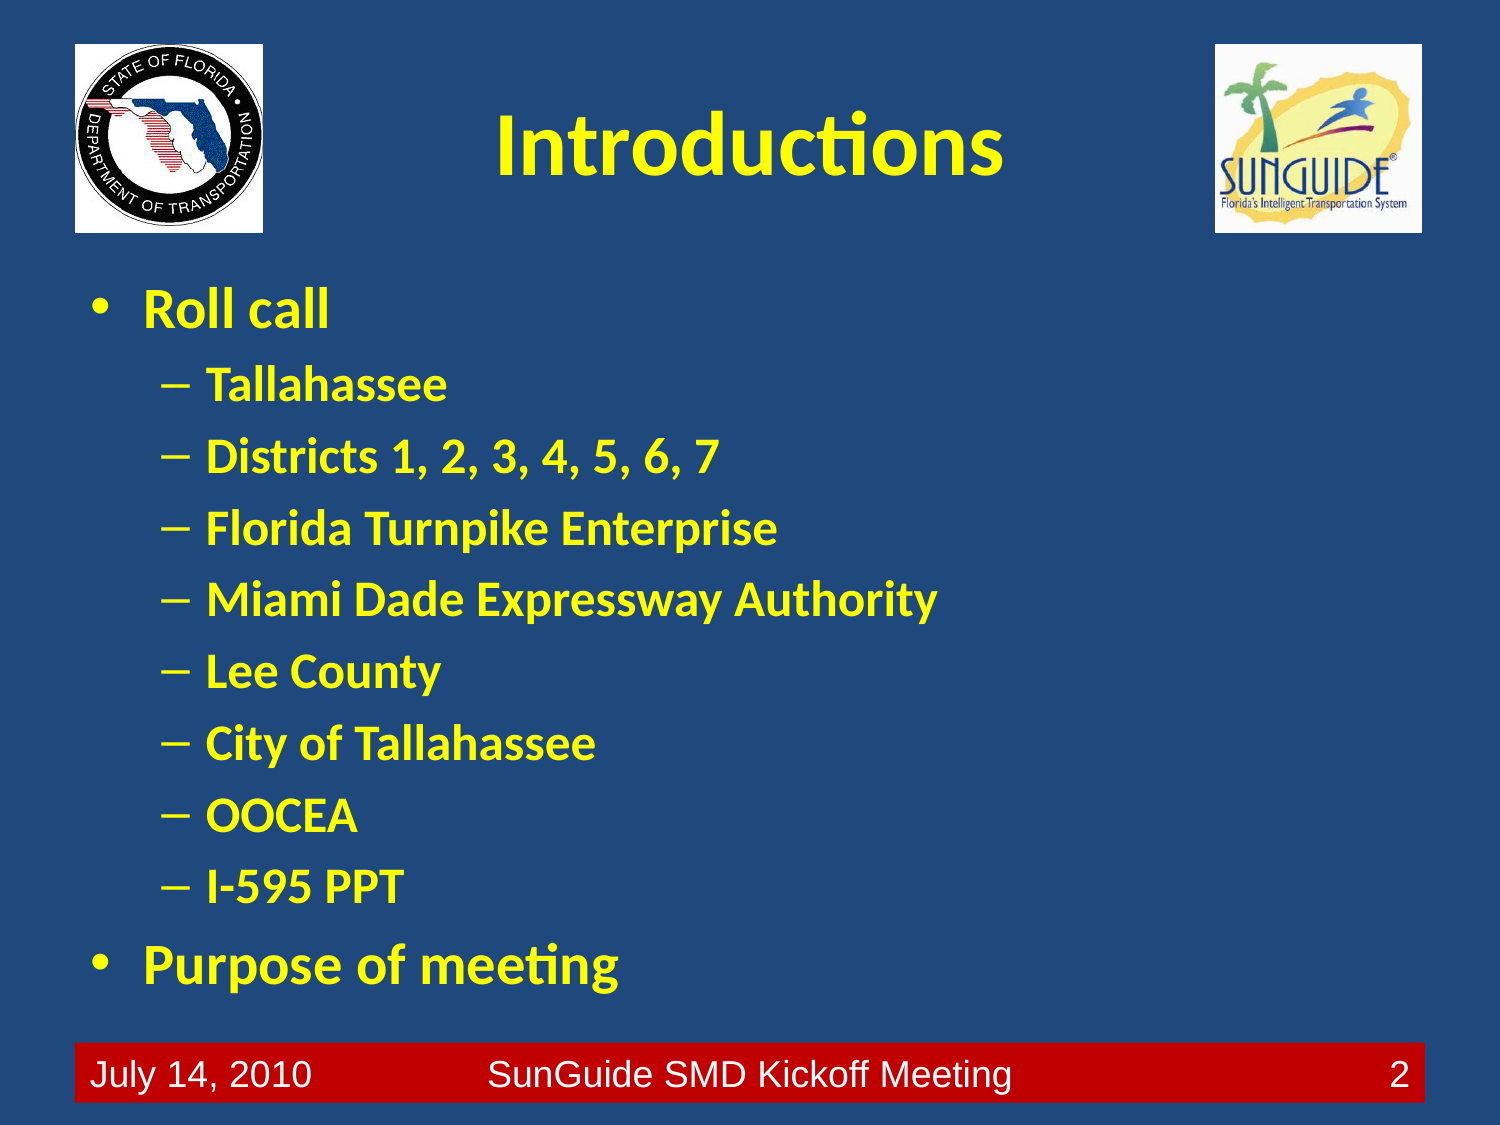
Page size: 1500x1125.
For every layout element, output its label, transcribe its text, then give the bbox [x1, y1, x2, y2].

title Introductions [75, 45, 1425, 233]
list Roll call Tallahassee Districts 1, 2, 3, 4, 5, 6, 7 Florida Turnpike Enterprise Miami Dade Expressway Authority Lee County City of Tallahassee OOCEA I-595 PPT Purpose of meeting [75, 262, 1425, 1005]
